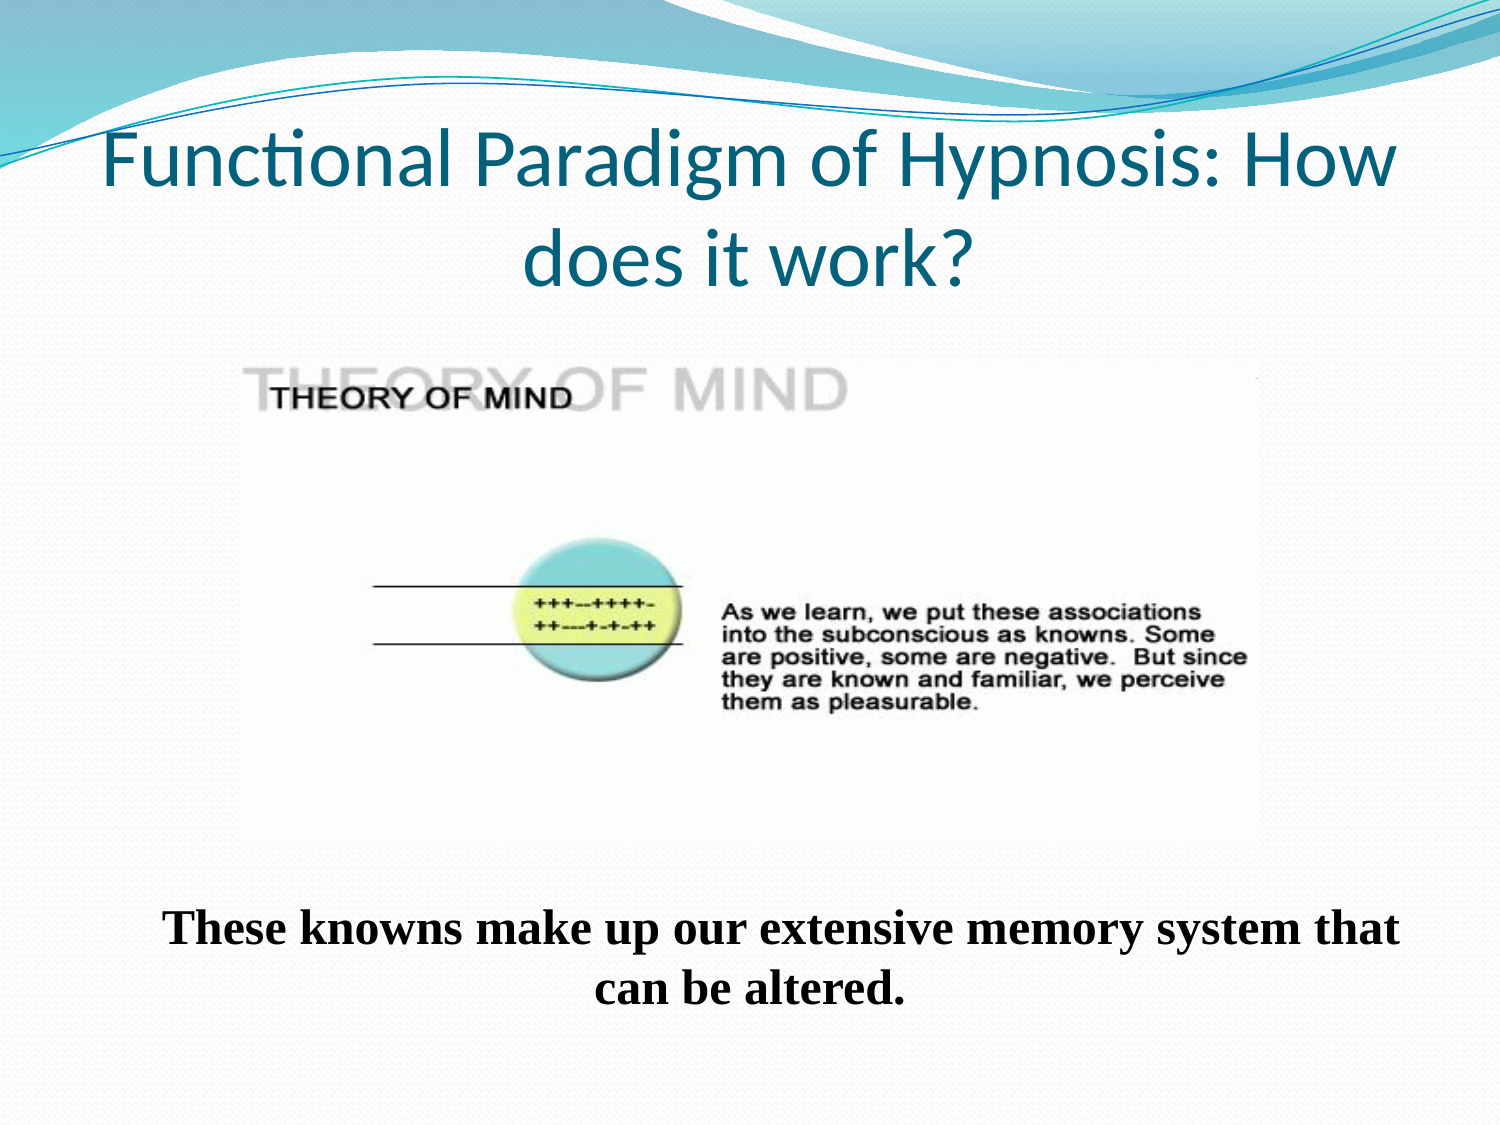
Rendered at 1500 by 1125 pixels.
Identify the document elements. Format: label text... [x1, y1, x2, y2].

title Functional Paradigm of Hypnosis: How does it work? [75, 115, 1425, 303]
text_box These knowns make up our extensive memory system that can be altered. [74, 887, 1438, 1023]
picture [241, 362, 1259, 847]
